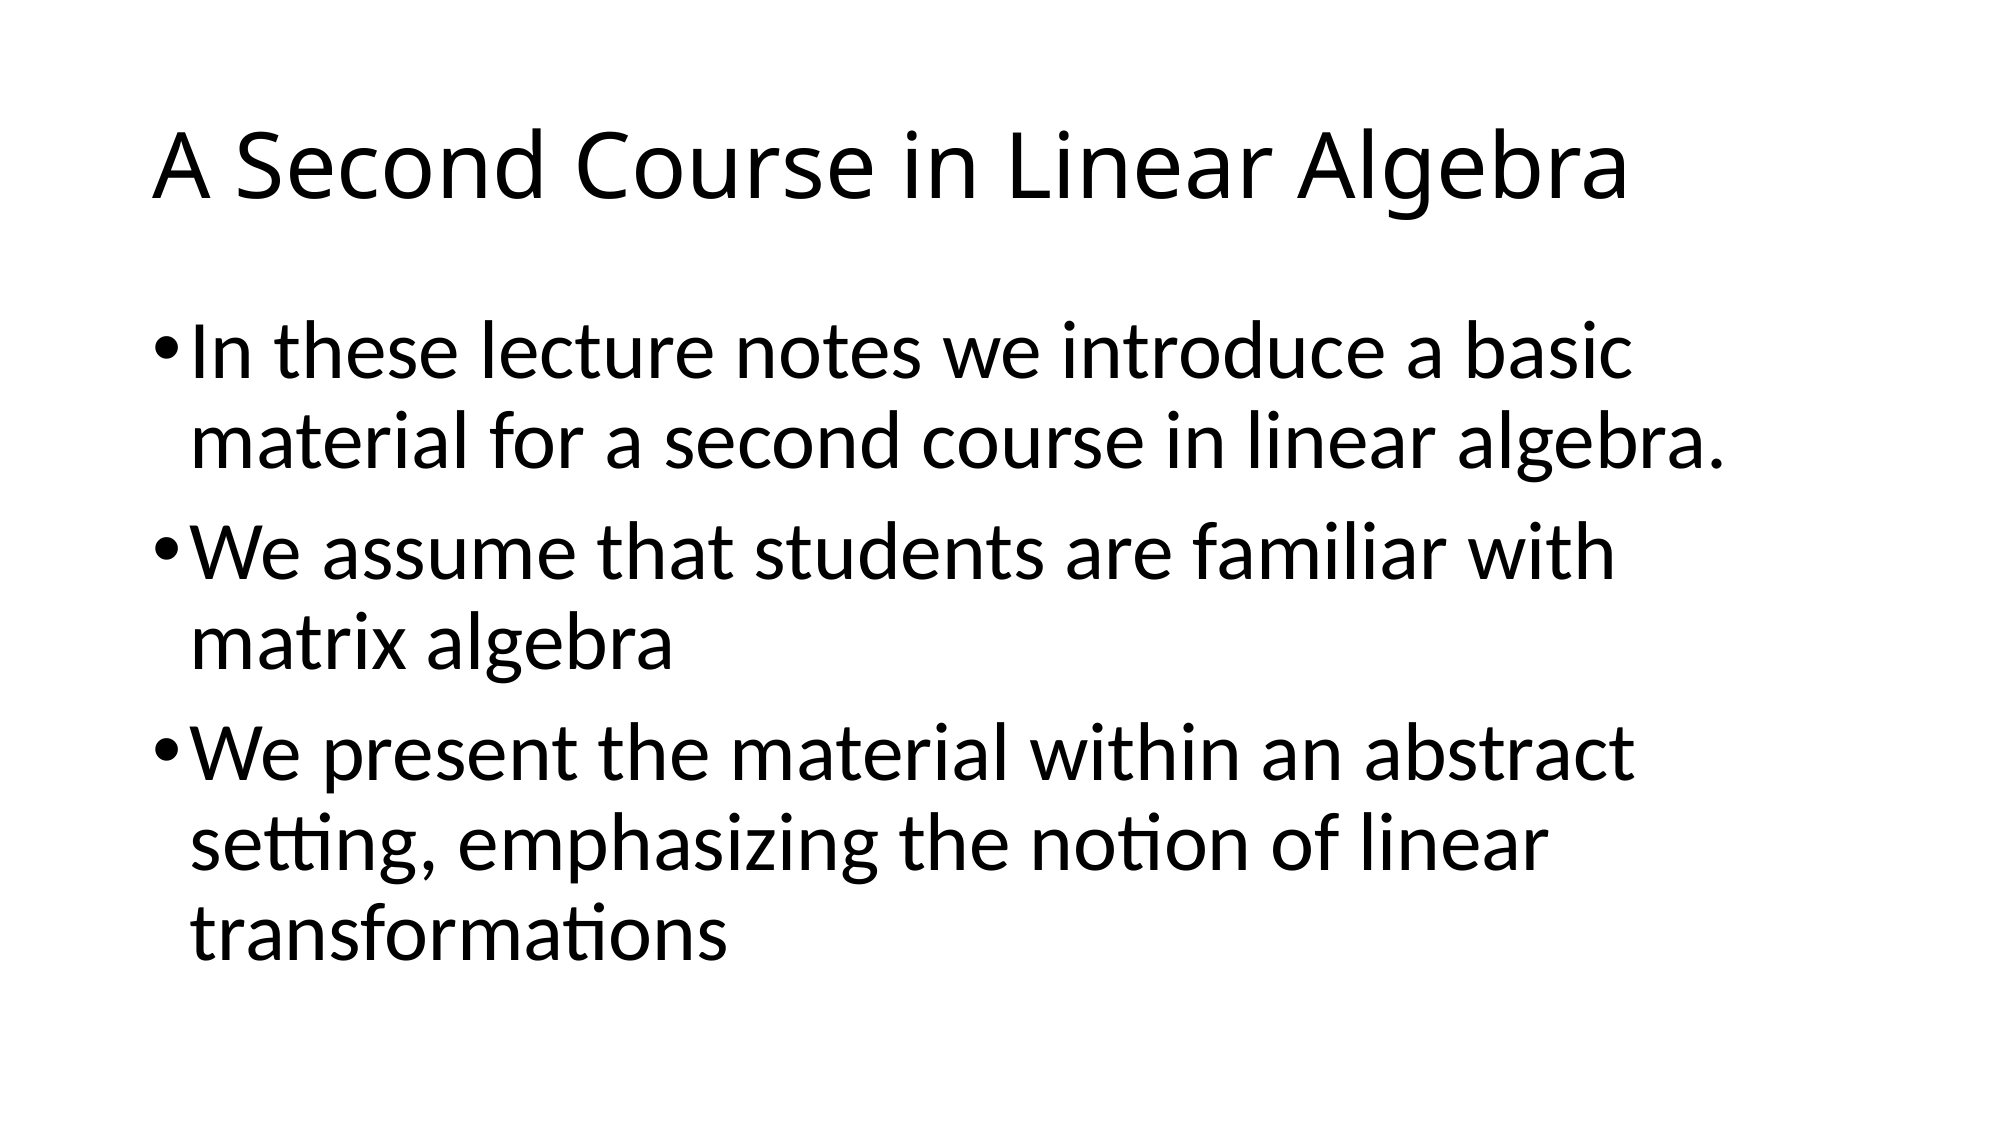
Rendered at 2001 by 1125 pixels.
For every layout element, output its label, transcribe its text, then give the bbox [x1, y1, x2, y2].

title A Second Course in Linear Algebra [137, 59, 1863, 278]
list In these lecture notes we introduce a basic material for a second course in linear algebra. We assume that students are familiar with matrix algebra We present the material within an abstract setting, emphasizing the notion of linear transformations [137, 299, 1863, 1014]
